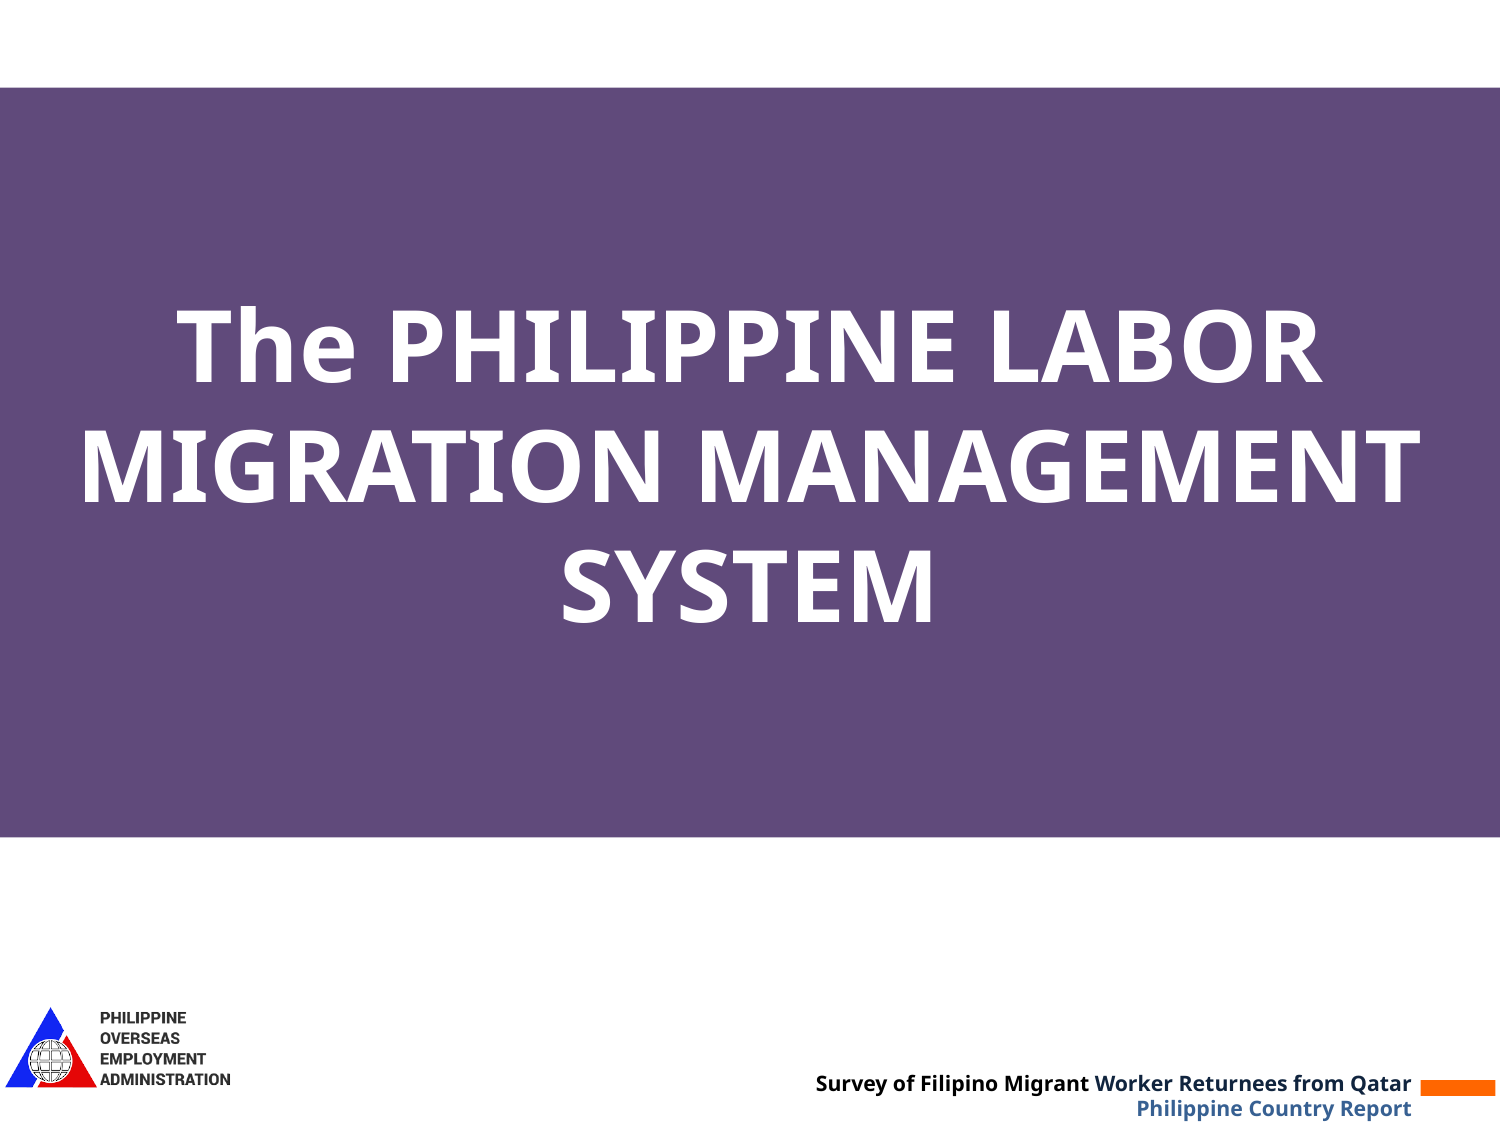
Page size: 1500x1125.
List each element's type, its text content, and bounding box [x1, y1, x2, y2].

title The PHILIPPINE LABOR MIGRATION MANAGEMENT SYSTEM [0, 87, 1500, 838]
text_box [1427, 1078, 1498, 1098]
picture [3, 1005, 236, 1088]
text_box Survey of Filipino Migrant Worker Returnees from Qatar Philippine Country Report [118, 1062, 1427, 1125]
